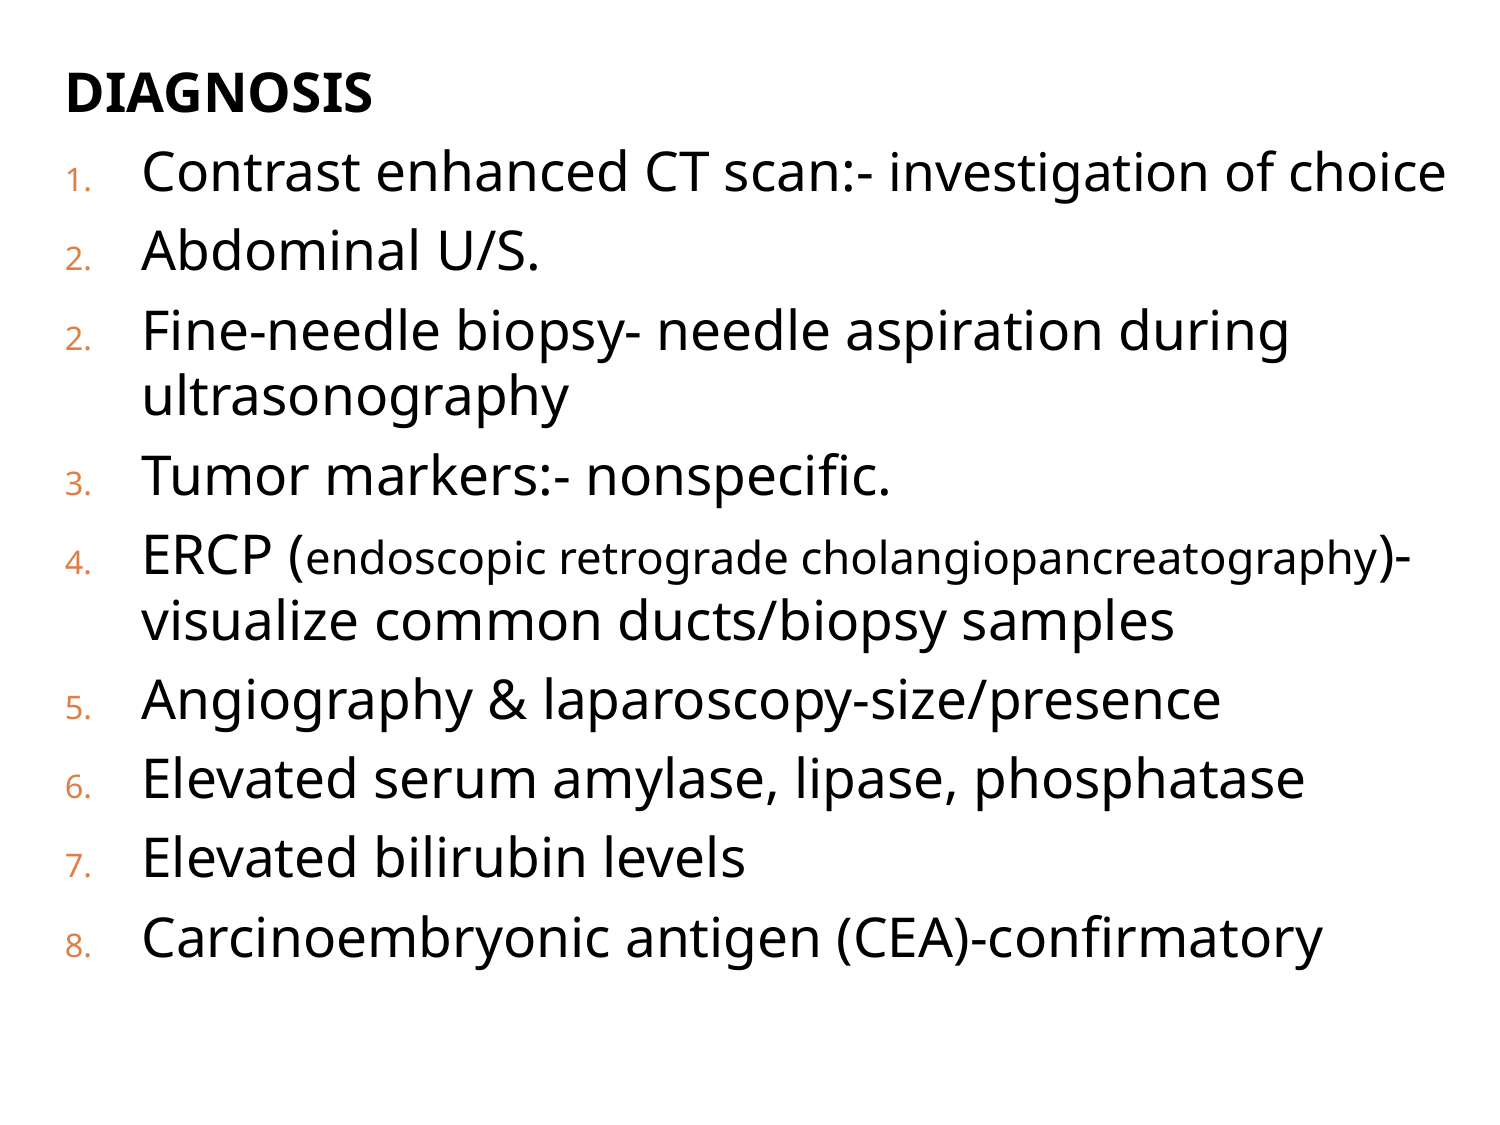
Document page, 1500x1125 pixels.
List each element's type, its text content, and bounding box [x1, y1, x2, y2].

list DIAGNOSIS Contrast enhanced CT scan:- investigation of choice Abdominal U/S. Fine-needle biopsy- needle aspiration during ultrasonography Tumor markers:- nonspecific. ERCP (endoscopic retrograde cholangiopancreatography)-visualize common ducts/biopsy samples Angiography & laparoscopy-size/presence Elevated serum amylase, lipase, phosphatase Elevated bilirubin levels Carcinoembryonic antigen (CEA)-confirmatory [50, 50, 1475, 1000]
